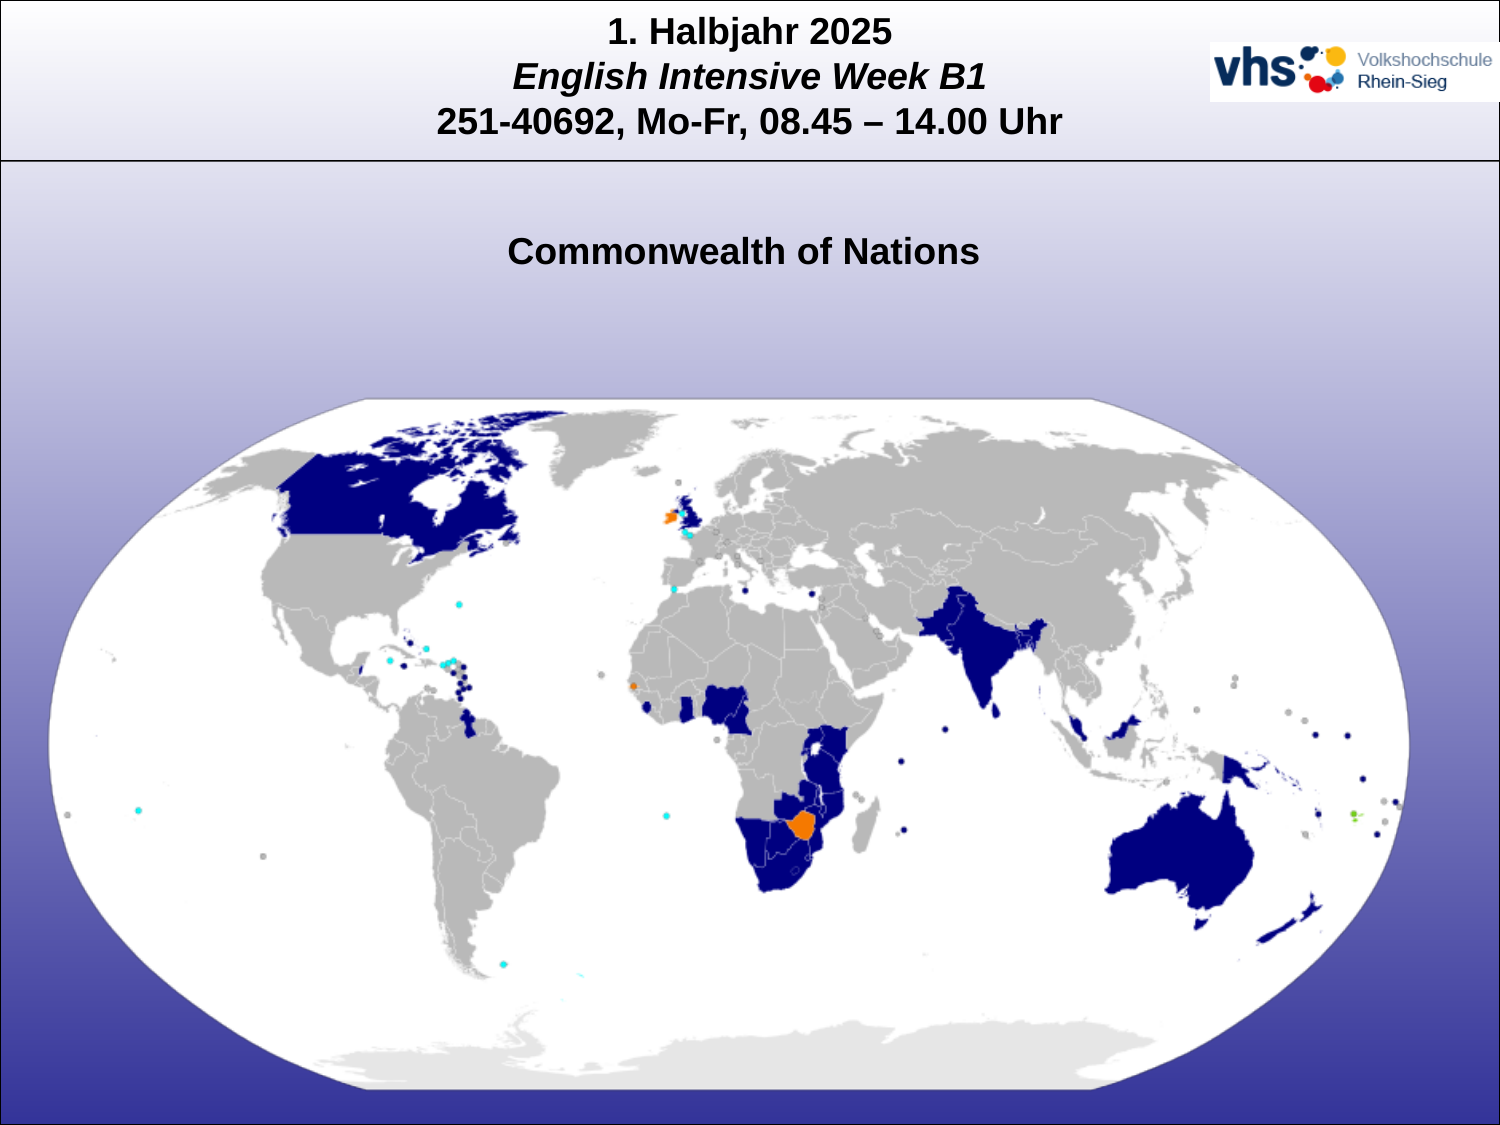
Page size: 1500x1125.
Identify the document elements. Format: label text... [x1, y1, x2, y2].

picture [0, 368, 1495, 1125]
text_box Commonwealth of Nations [0, 219, 1494, 280]
picture [1210, 42, 1500, 102]
